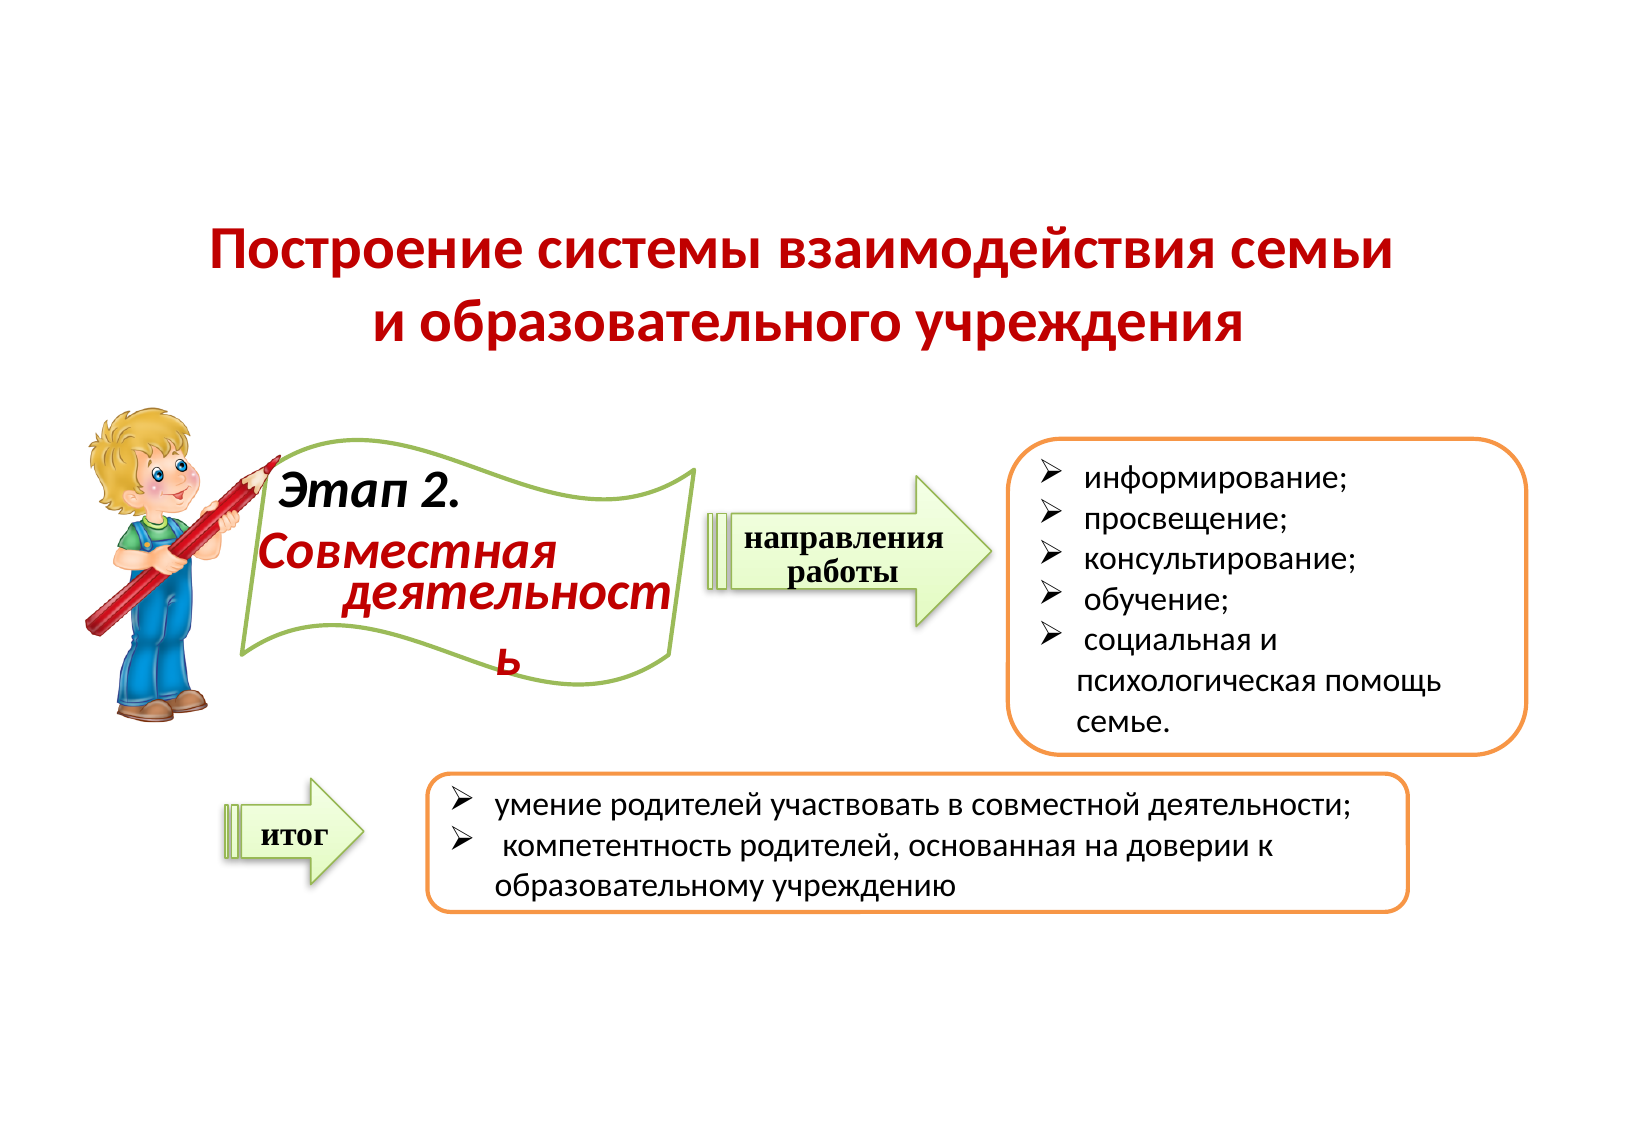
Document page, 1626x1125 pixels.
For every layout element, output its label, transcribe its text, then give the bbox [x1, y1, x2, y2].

picture [64, 374, 305, 742]
text_box [310, 587, 324, 629]
title Построение системы взаимодействия семьи и образовательного учреждения [64, 142, 1554, 419]
text_box [310, 437, 411, 445]
text_box [478, 466, 697, 548]
text_box Совместная [310, 506, 628, 587]
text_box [224, 778, 365, 885]
text_box Этап 2. [310, 445, 478, 506]
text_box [707, 475, 992, 627]
text_box деятельность [324, 548, 691, 694]
text_box информирование; просвещение; консультирование; обучение; социальная и психологическая помощь семье. [1005, 436, 1529, 757]
text_box умение родителей участвовать в совместной деятельности; компетентность родителей, основанная на доверии к образовательному учреждению [425, 771, 1410, 915]
